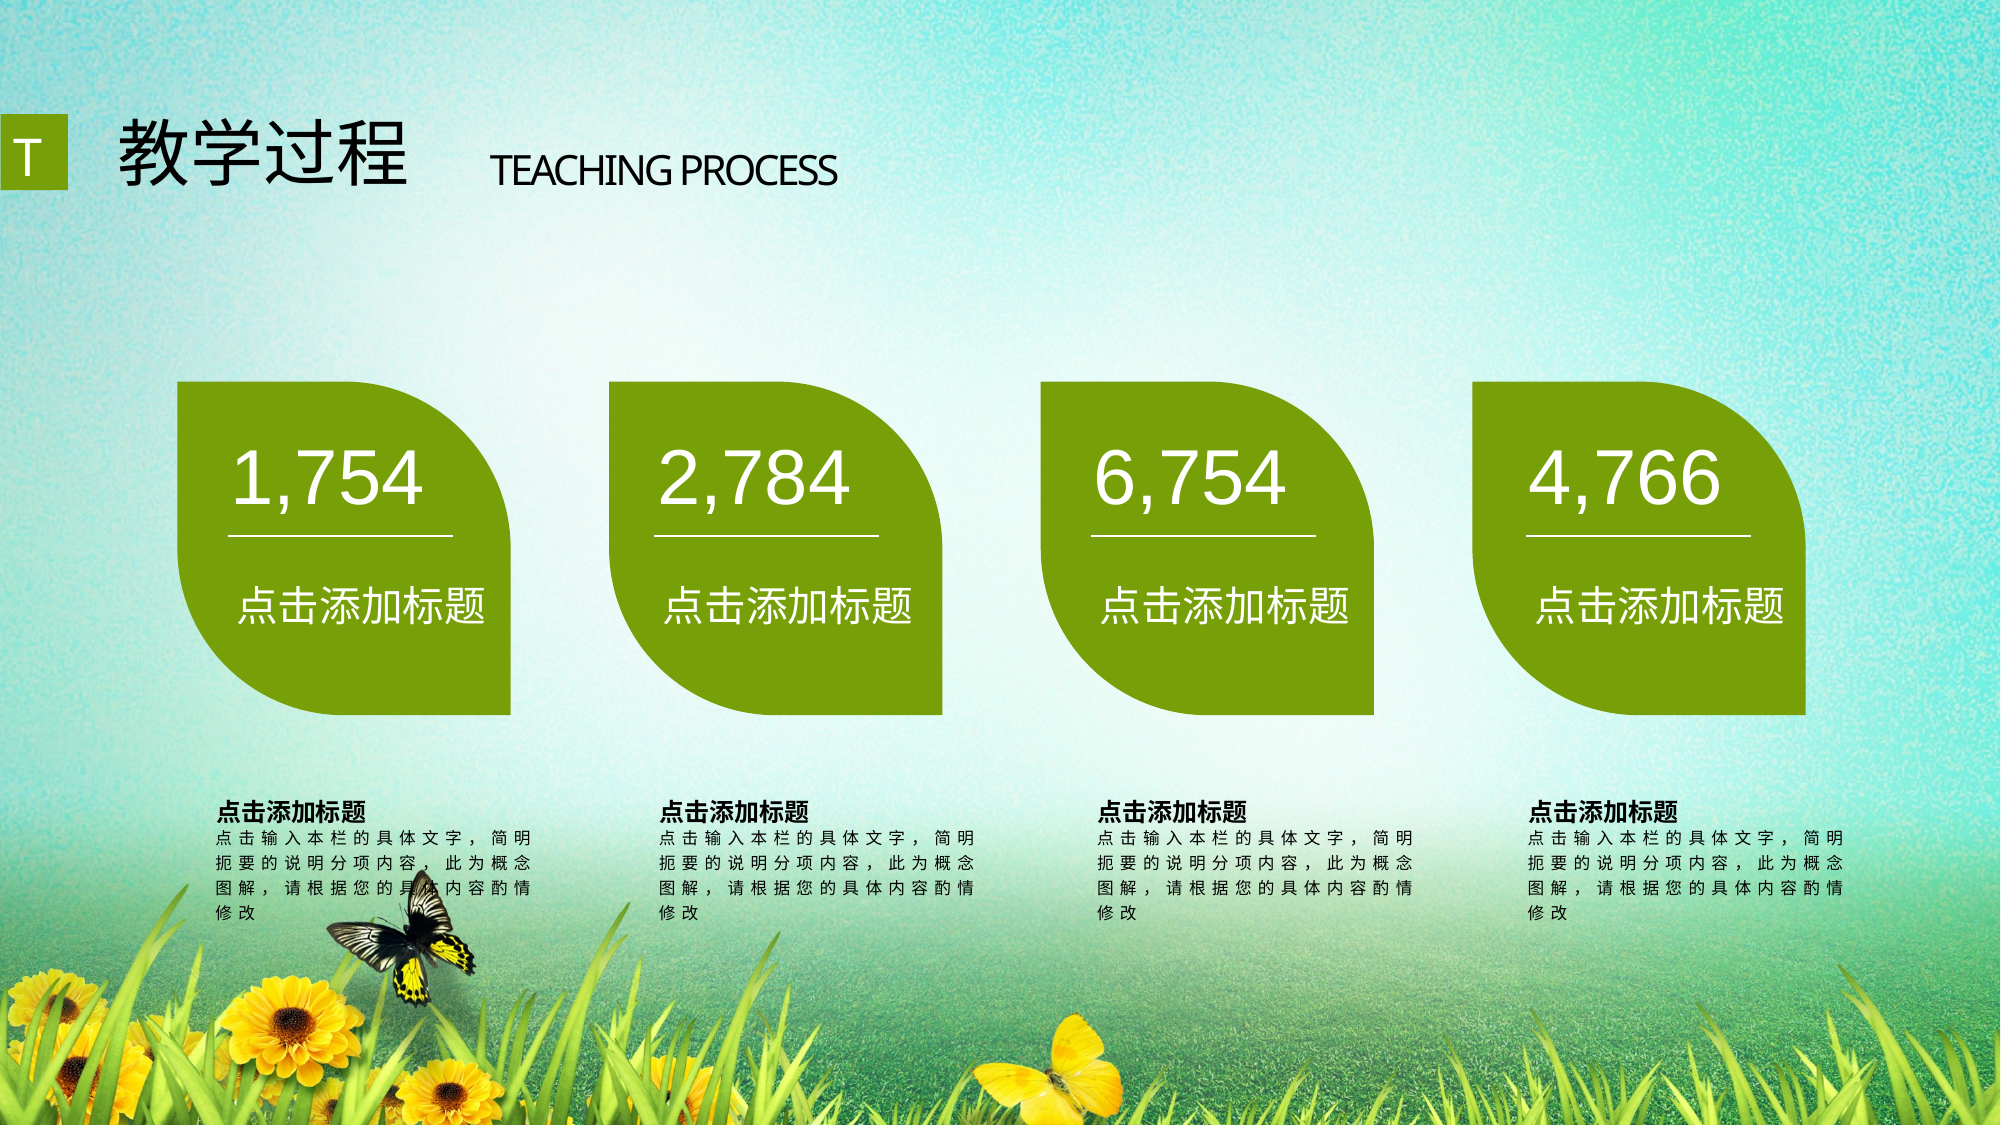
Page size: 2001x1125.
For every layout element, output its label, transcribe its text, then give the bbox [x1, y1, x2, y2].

text_box [0, 113, 69, 191]
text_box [1512, 773, 1884, 932]
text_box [1472, 381, 1806, 716]
text_box T [0, 117, 58, 195]
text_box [643, 773, 1015, 932]
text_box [1082, 773, 1454, 932]
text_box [1040, 381, 1375, 716]
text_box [177, 381, 511, 716]
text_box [609, 381, 943, 716]
picture [0, 0, 2001, 1125]
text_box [200, 773, 572, 932]
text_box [101, 100, 863, 350]
